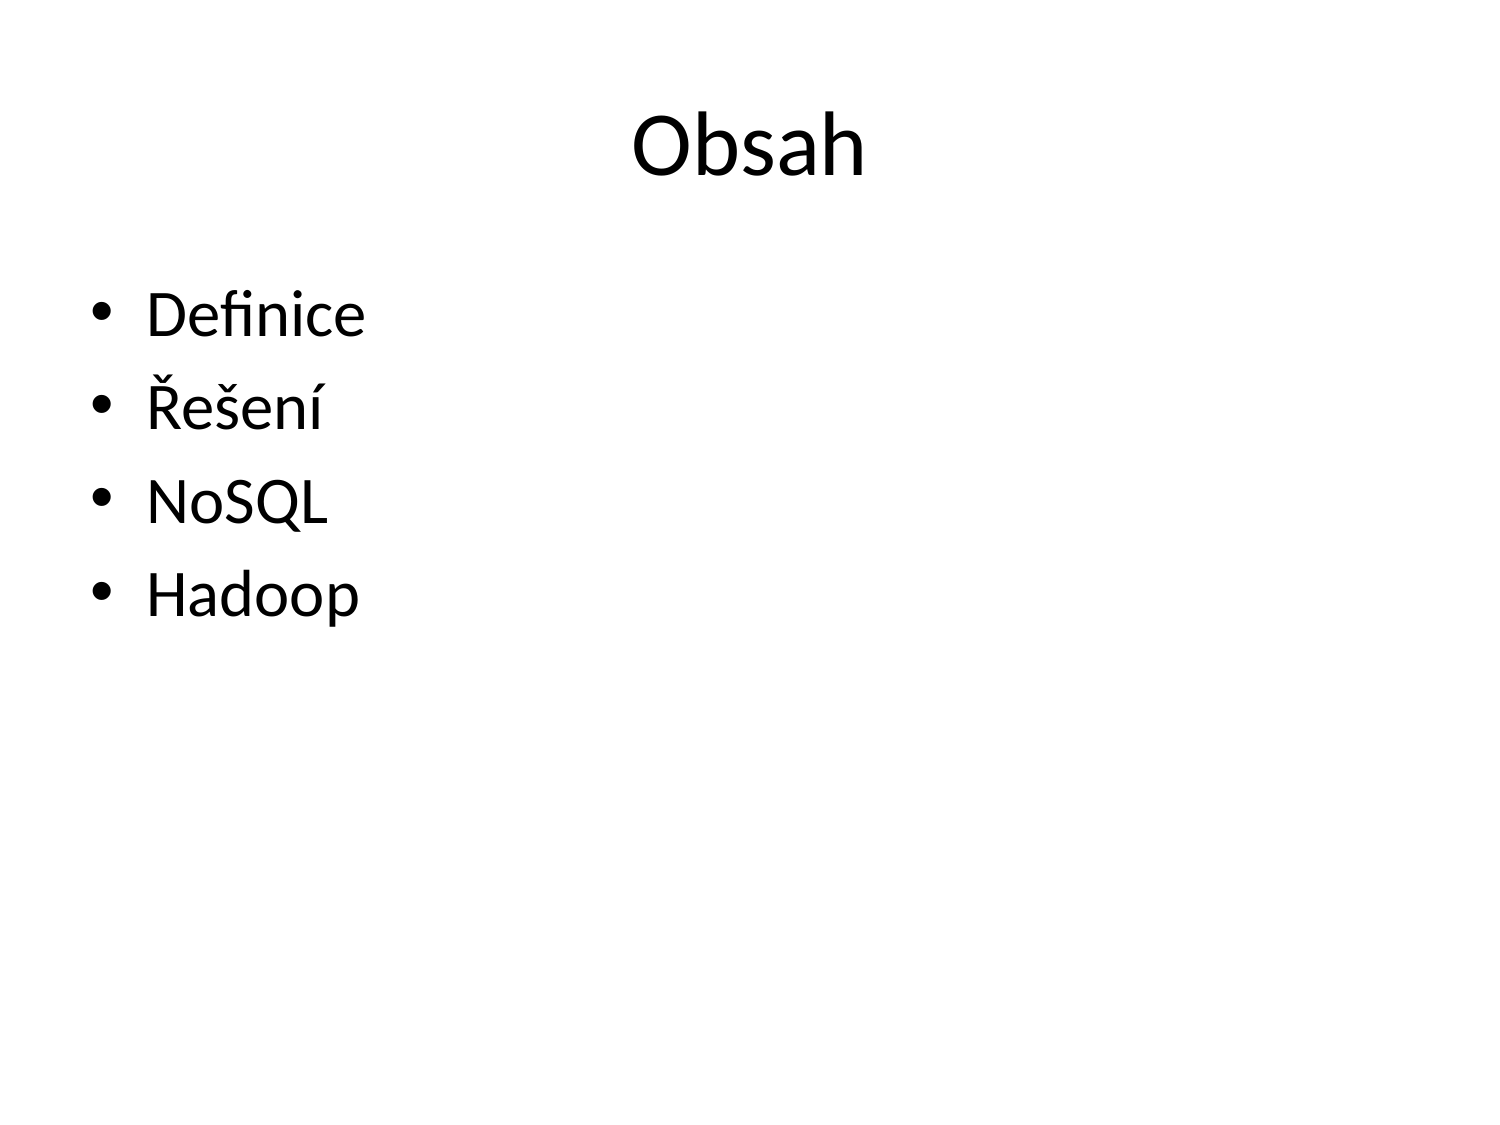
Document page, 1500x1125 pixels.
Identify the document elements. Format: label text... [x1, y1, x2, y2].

title Obsah [75, 45, 1425, 233]
list Definice Řešení NoSQL Hadoop [75, 262, 1425, 1005]
